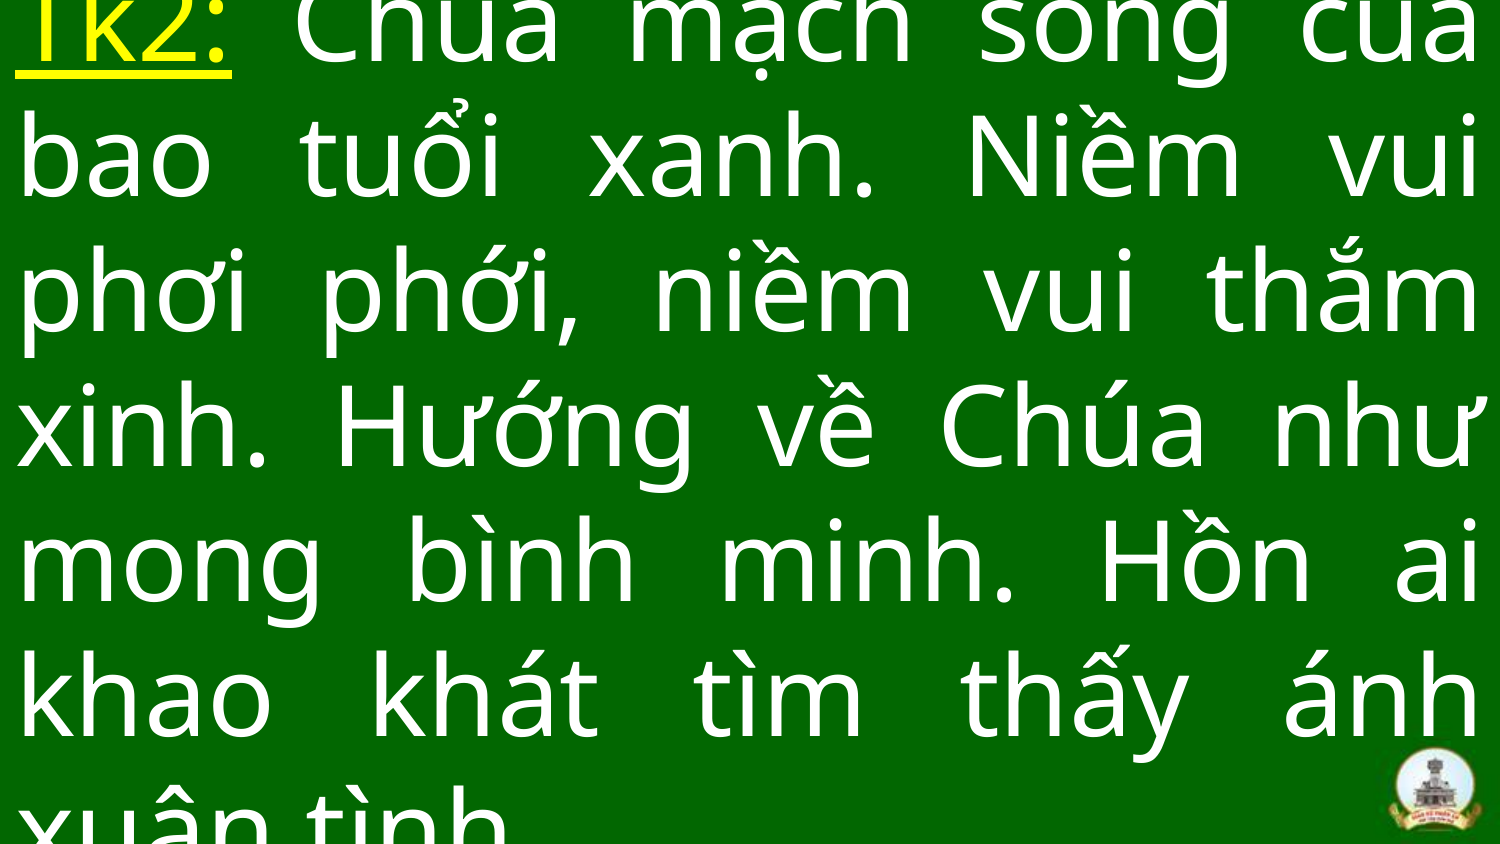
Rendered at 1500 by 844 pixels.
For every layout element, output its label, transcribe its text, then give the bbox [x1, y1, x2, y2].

subtitle Tk2: Chúa mạch sống của bao tuổi xanh. Niềm vui phơi phới, niềm vui thắm xinh. Hướng về Chúa như mong bình minh. Hồn ai khao khát tìm thấy ánh xuân tình. [0, 0, 1500, 844]
